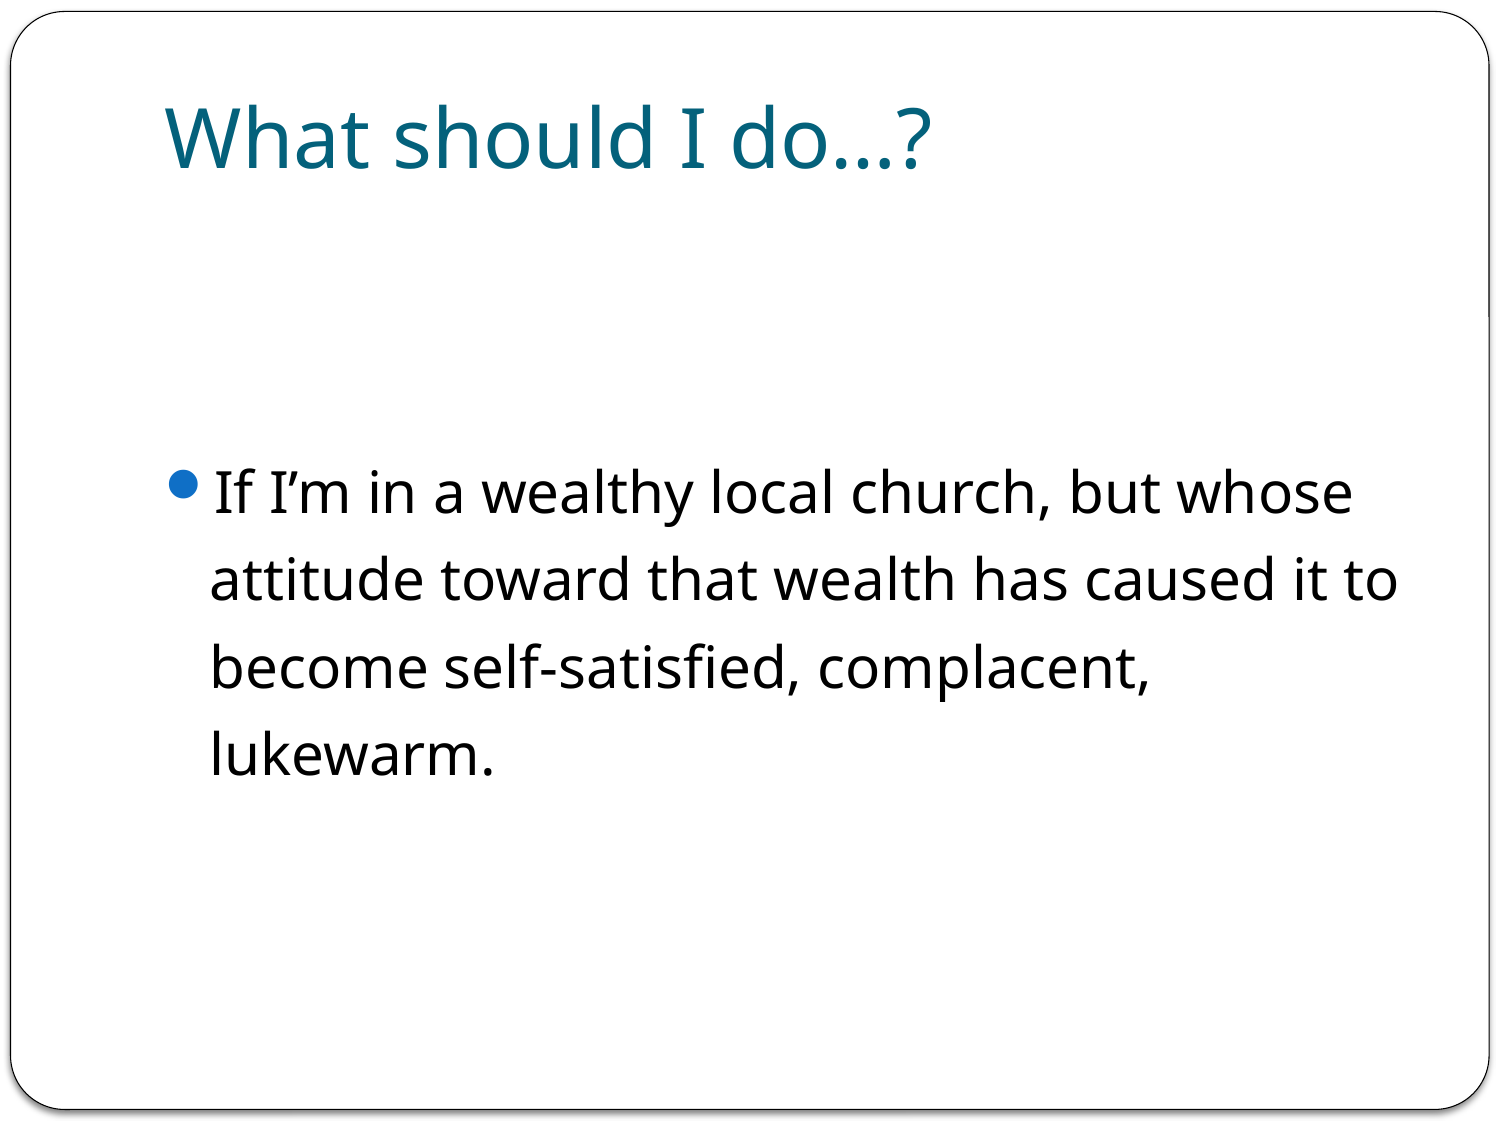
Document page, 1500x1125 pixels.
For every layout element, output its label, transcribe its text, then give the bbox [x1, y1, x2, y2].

list If I’m in a wealthy local church, but whose attitude toward that wealth has caused it to become self-satisfied, complacent, lukewarm. [150, 237, 1425, 988]
title What should I do…? [150, 45, 1425, 233]
